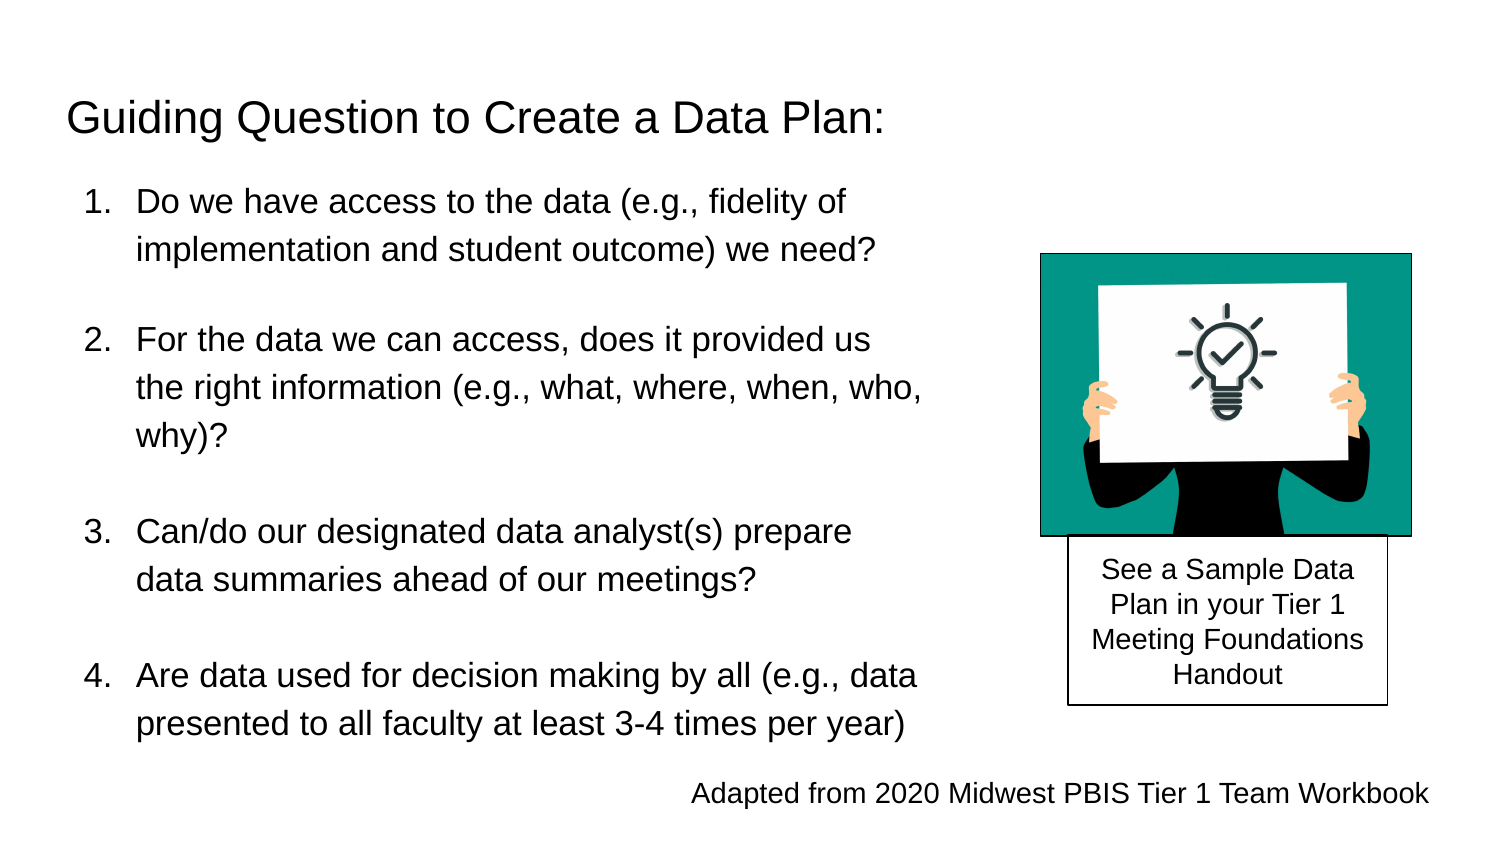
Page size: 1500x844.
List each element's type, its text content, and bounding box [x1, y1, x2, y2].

list Do we have access to the data (e.g., fidelity of implementation and student outcome) we need? For the data we can access, does it provided us the right information (e.g., what, where, when, who, why)? Can/do our designated data analyst(s) prepare data summaries ahead of our meetings? Are data used for decision making by all (e.g., data presented to all faculty at least 3-4 times per year) [51, 156, 942, 800]
text_box Adapted from 2020 Midwest PBIS Tier 1 Team Workbook [676, 758, 1465, 824]
title Guiding Question to Create a Data Plan: [51, 72, 1449, 167]
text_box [1040, 254, 1411, 708]
